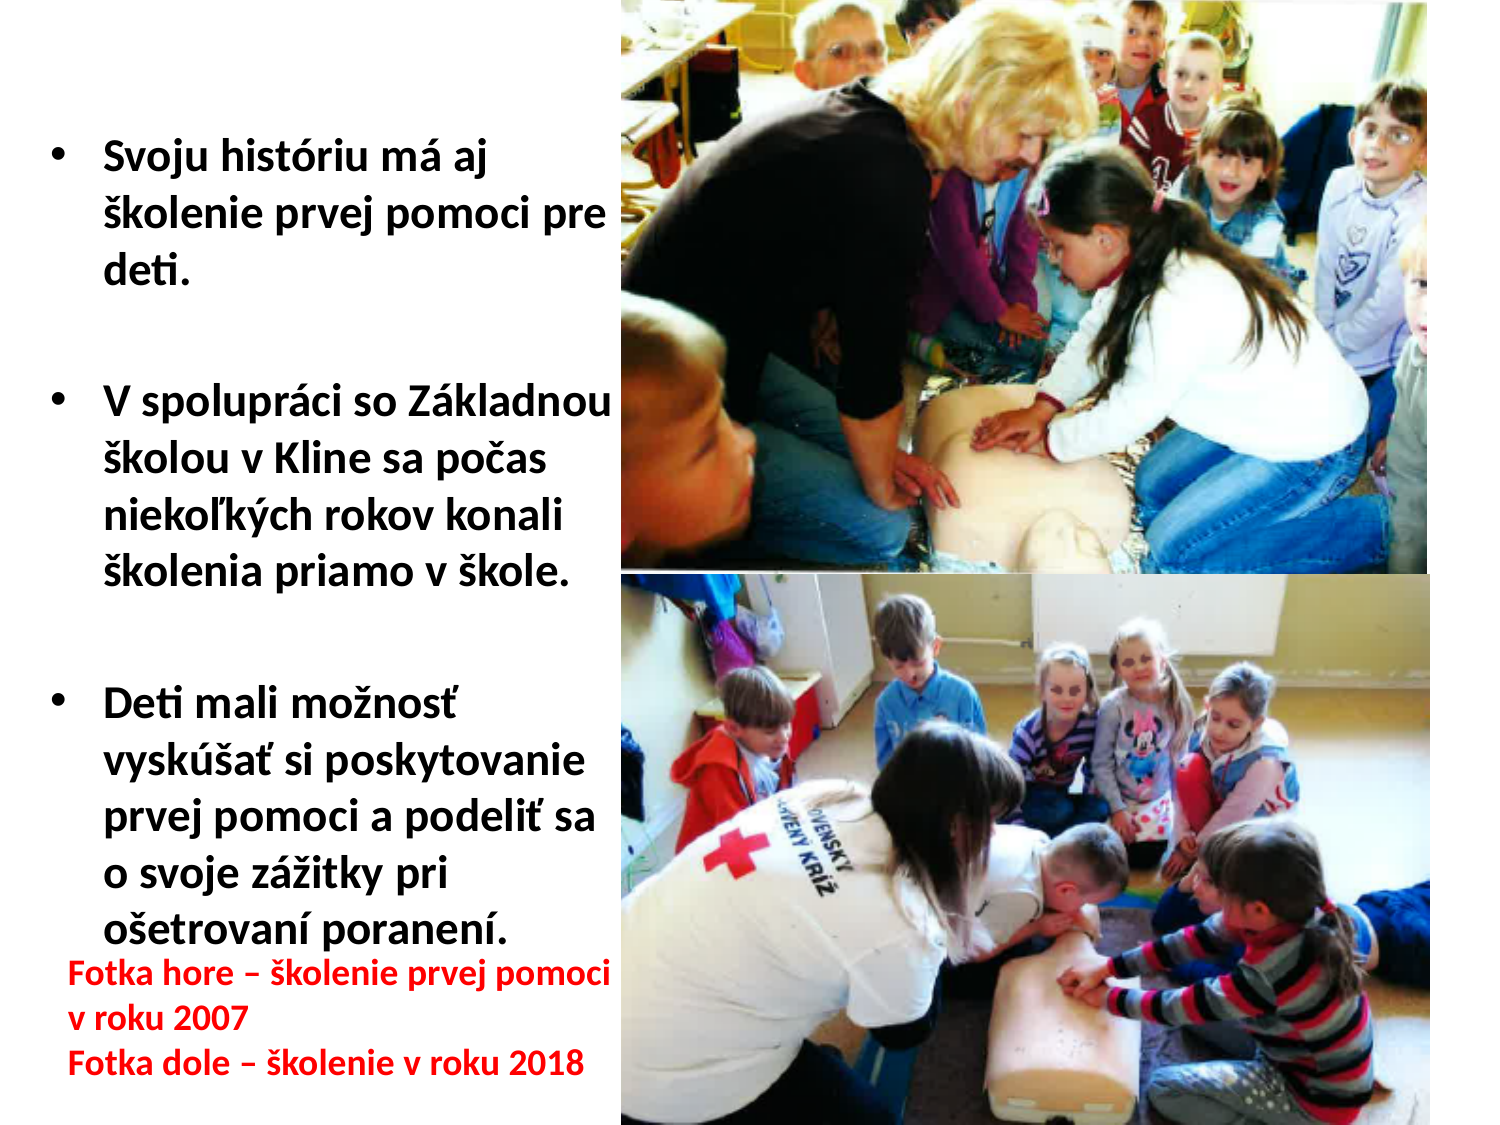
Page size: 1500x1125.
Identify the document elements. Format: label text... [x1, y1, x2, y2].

text_box Fotka hore – školenie prvej pomoci v roku 2007 Fotka dole – školenie v roku 2018 [53, 940, 615, 1091]
picture [620, 0, 1430, 1125]
list Svoju históriu má aj školenie prvej pomoci pre deti. V spolupráci so Základnou školou v Kline sa počas niekoľkých rokov konali školenia priamo v škole. Deti mali možnosť vyskúšať si poskytovanie prvej pomoci a podeliť sa o svoje zážitky pri ošetrovaní poranení. [35, 117, 615, 976]
